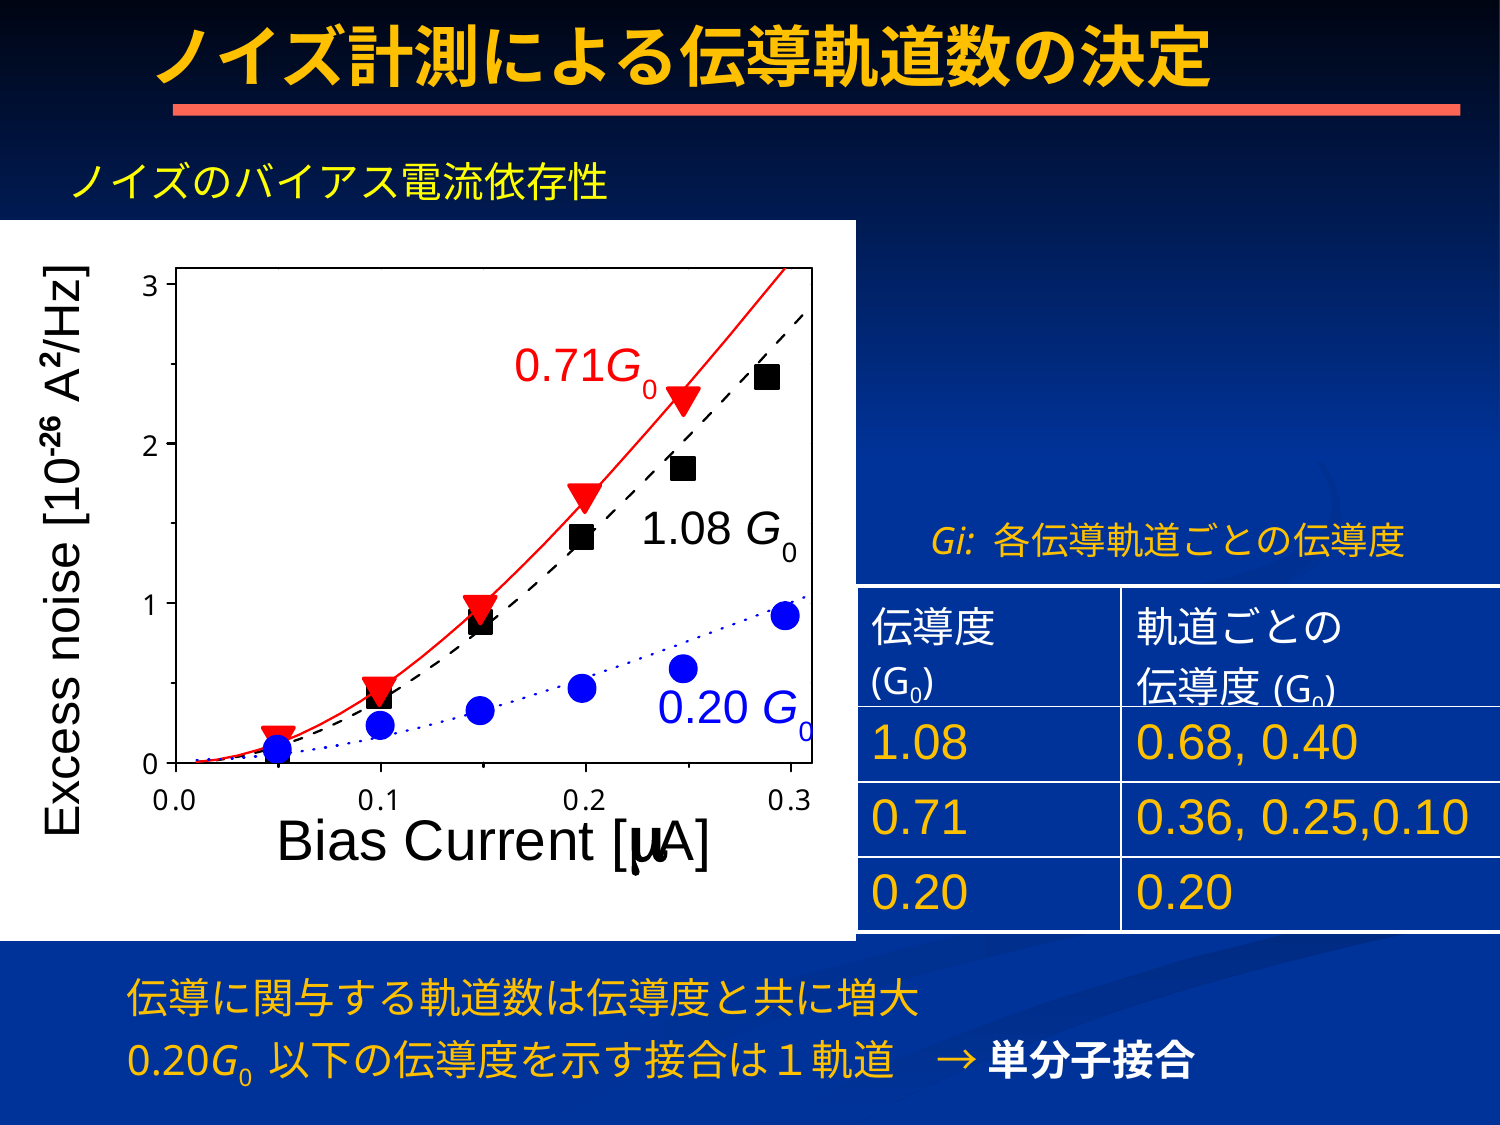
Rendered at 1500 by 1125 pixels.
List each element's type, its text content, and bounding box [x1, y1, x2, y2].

text_box [172, 104, 1461, 116]
text_box 伝導に関与する軌道数は伝導度と共に増大 0.20G0 以下の伝導度を示す接合は１軌道 → 単分子接合 [112, 964, 1400, 1099]
table_header 軌道ごとの 伝導度(G0) [1122, 588, 1500, 706]
text_box ノイズ計測による伝導軌道数の決定 [88, 6, 1341, 102]
table_cell 0.36, 0.25,0.10 [1122, 783, 1500, 856]
table_cell 0.20 [860, 858, 1120, 930]
table_cell 0.71 [860, 783, 1120, 856]
table_cell 0.68, 0.40 [1122, 707, 1500, 781]
text_box ノイズのバイアス電流依存性 [53, 148, 993, 214]
table_header 伝導度 (G0) [860, 588, 1120, 706]
table_cell 1.08 [860, 707, 1120, 781]
table_cell 0.20 [1122, 858, 1500, 930]
text_box Gi: 各伝導軌道ごとの伝導度 [915, 509, 1500, 570]
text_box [0, 219, 857, 942]
